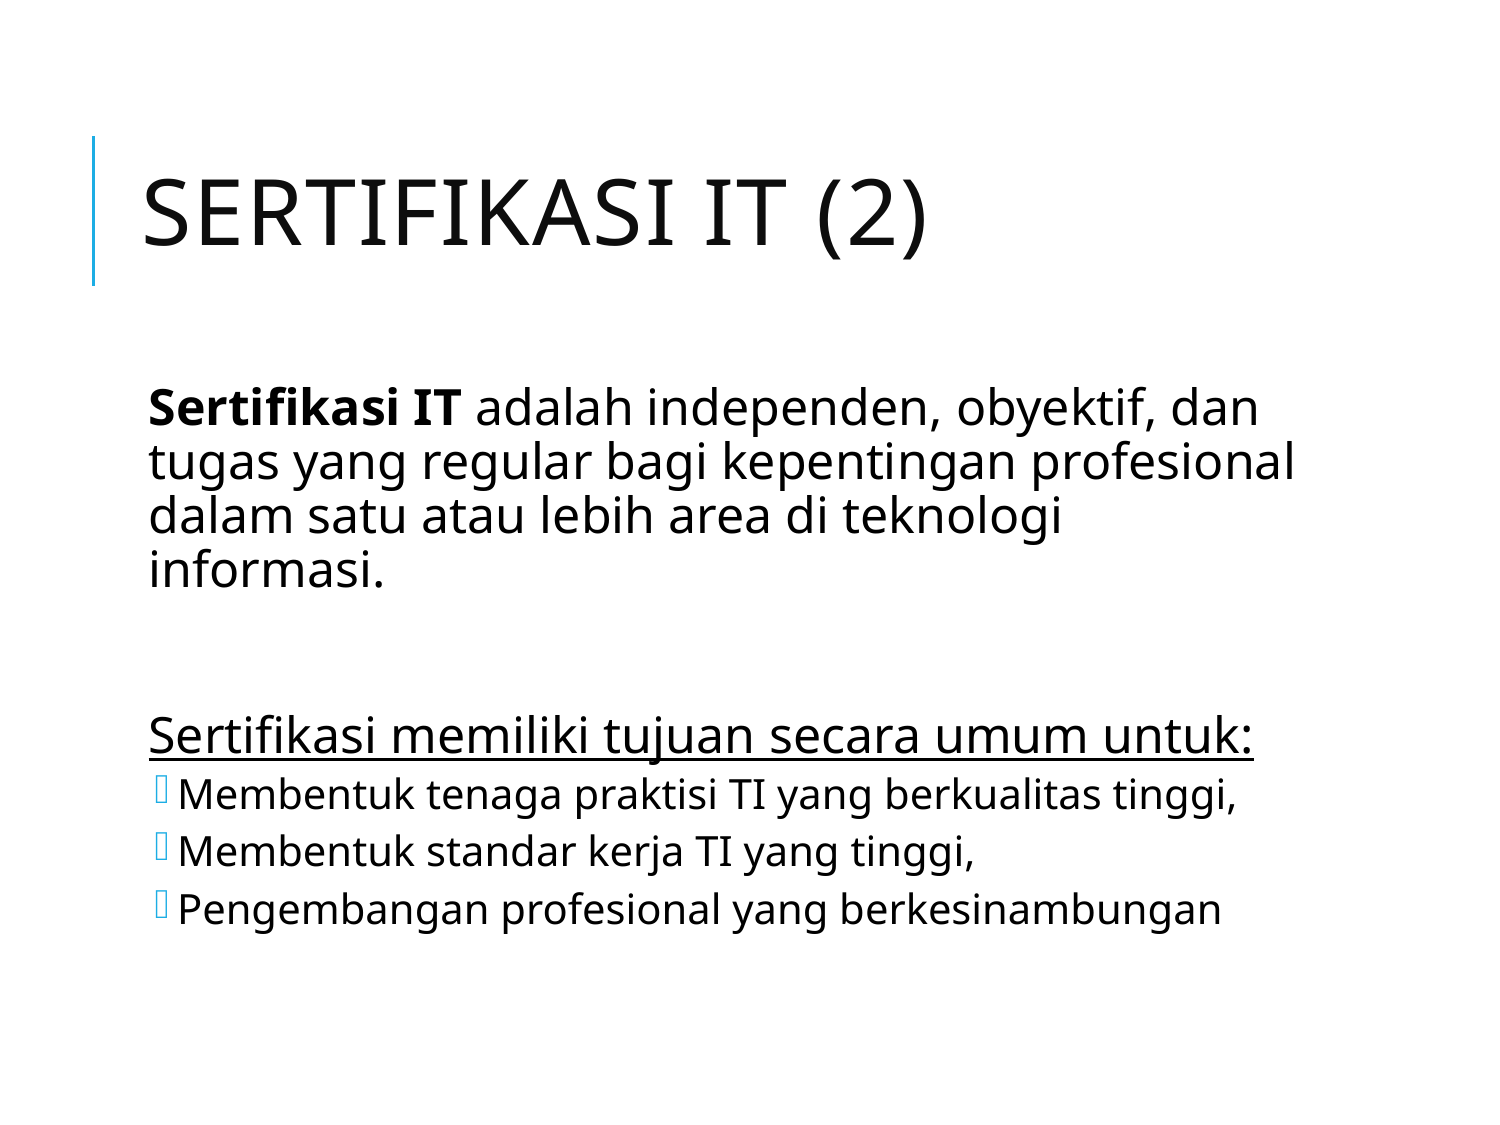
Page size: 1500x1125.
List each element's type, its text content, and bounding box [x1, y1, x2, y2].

list Sertifikasi IT adalah independen, obyektif, dan tugas yang regular bagi kepentingan profesional dalam satu atau lebih area di teknologi informasi. Sertifikasi memiliki tujuan secara umum untuk: Membentuk tenaga praktisi TI yang berkualitas tinggi, Membentuk standar kerja TI yang tinggi, Pengembangan profesional yang berkesinambungan [126, 375, 1322, 1035]
title Sertifikasi IT (2) [126, 96, 1322, 342]
